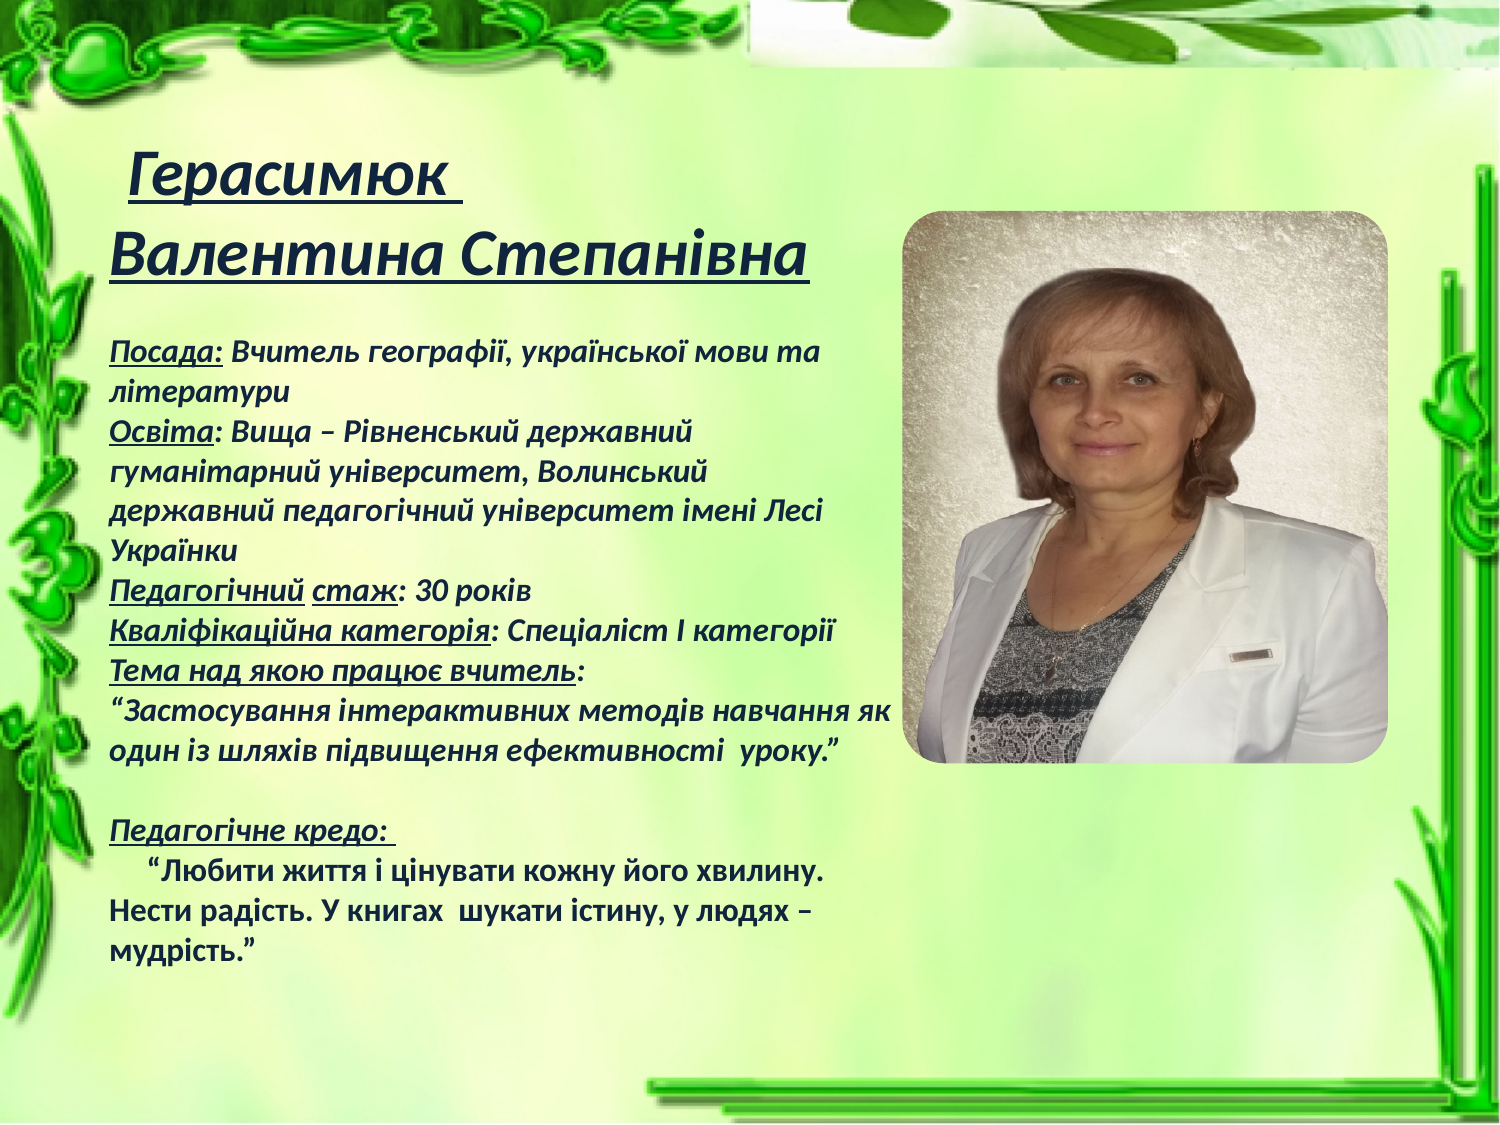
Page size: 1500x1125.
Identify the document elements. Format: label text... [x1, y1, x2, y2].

picture [0, 0, 1500, 1125]
title Герасимюк Валентина Степанівна Посада: Вчитель географії, української мови та літератури Освіта: Вища – Рівненський державний гуманітарний університет, Волинський державний педагогічний університет імені Лесі Українки Педагогічний стаж: 30 років Кваліфікаційна категорія: Спеціаліст І категорії Тема над якою працює вчитель: “Застосування інтерактивних методів навчання як один із шляхів підвищення ефективності уроку.” Педагогічне кредо: “Любити життя і цінувати кожну його хвилину. Нести радість. У книгах шукати істину, у людях – мудрість.” [35, 46, 922, 1090]
